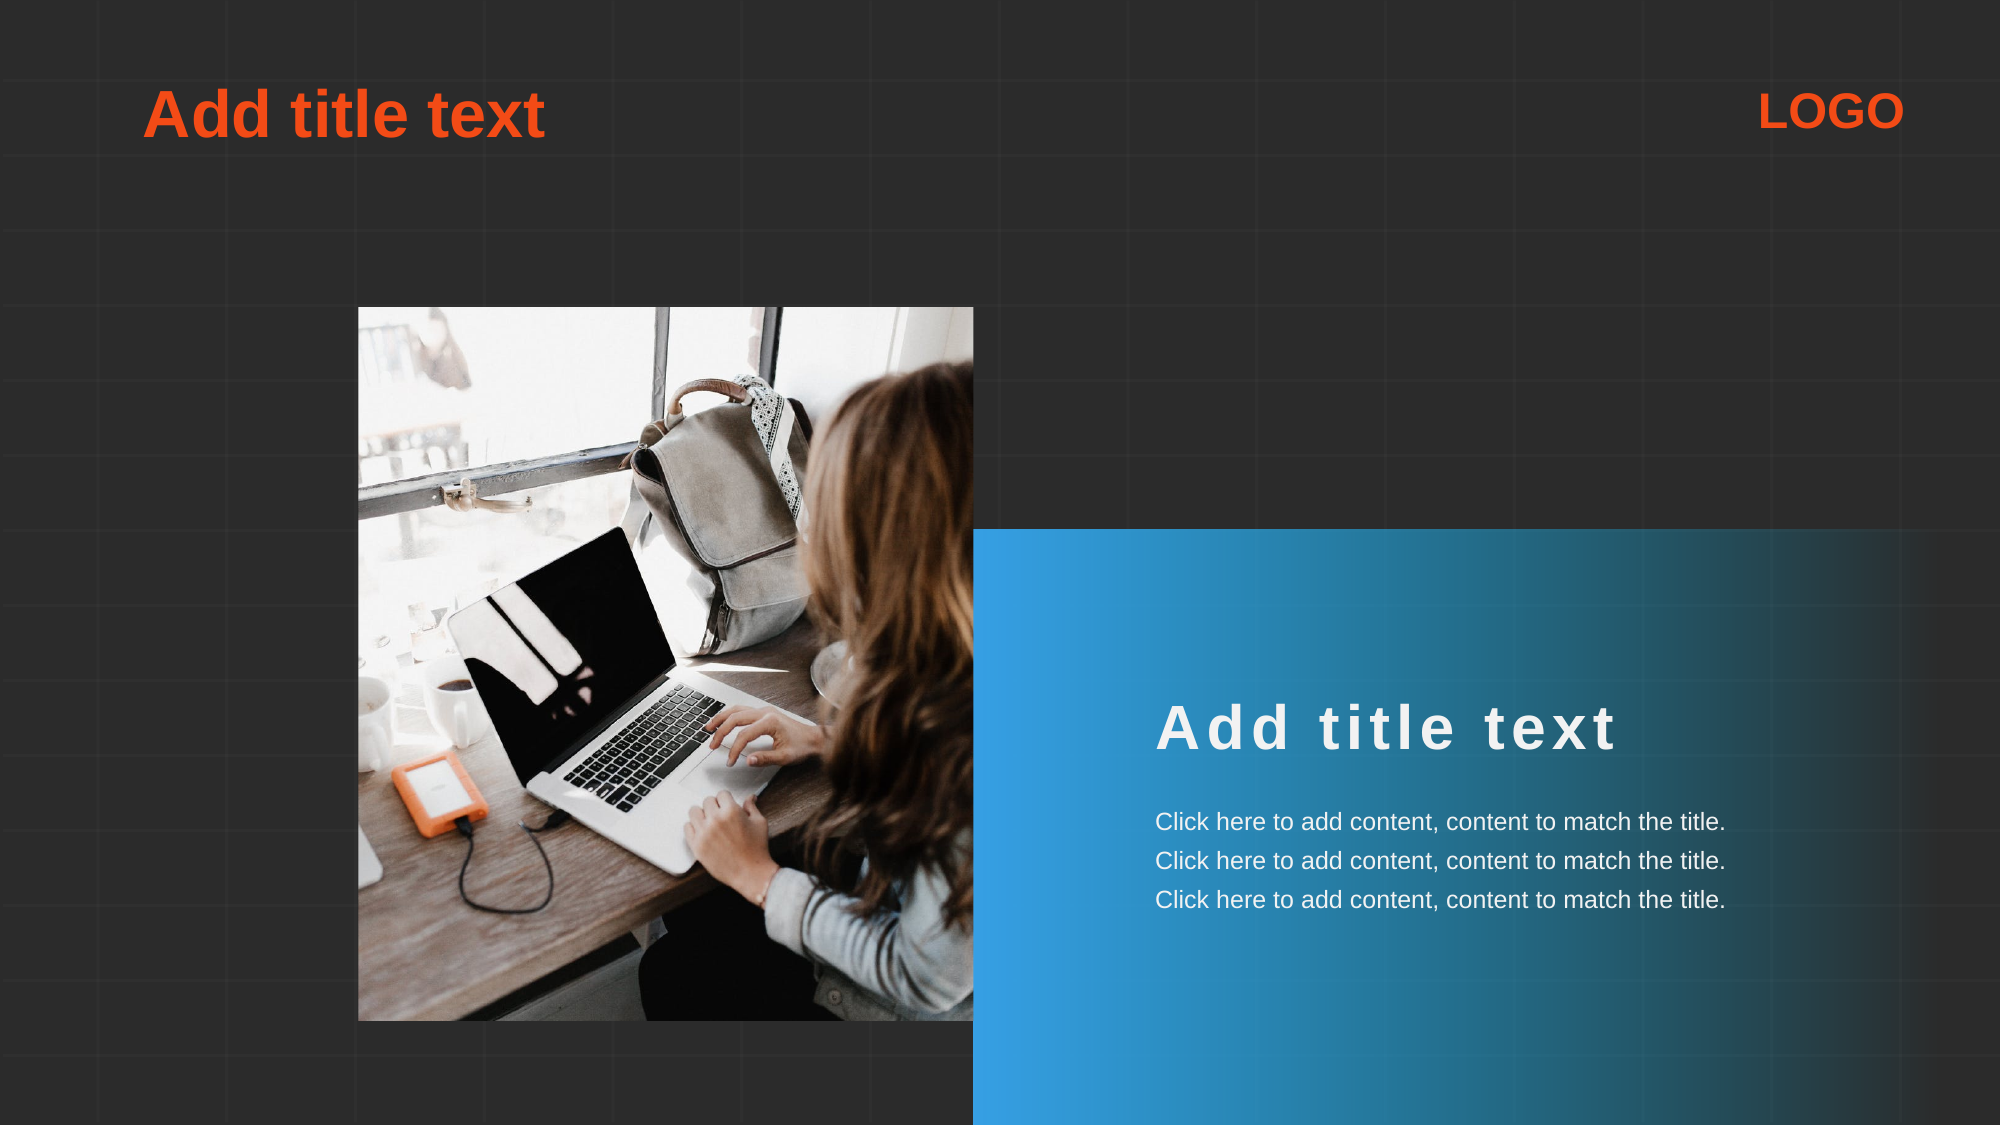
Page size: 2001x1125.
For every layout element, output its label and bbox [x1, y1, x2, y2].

text_box [1140, 687, 1892, 919]
picture [358, 307, 974, 1021]
text_box [3, 0, 2000, 1123]
